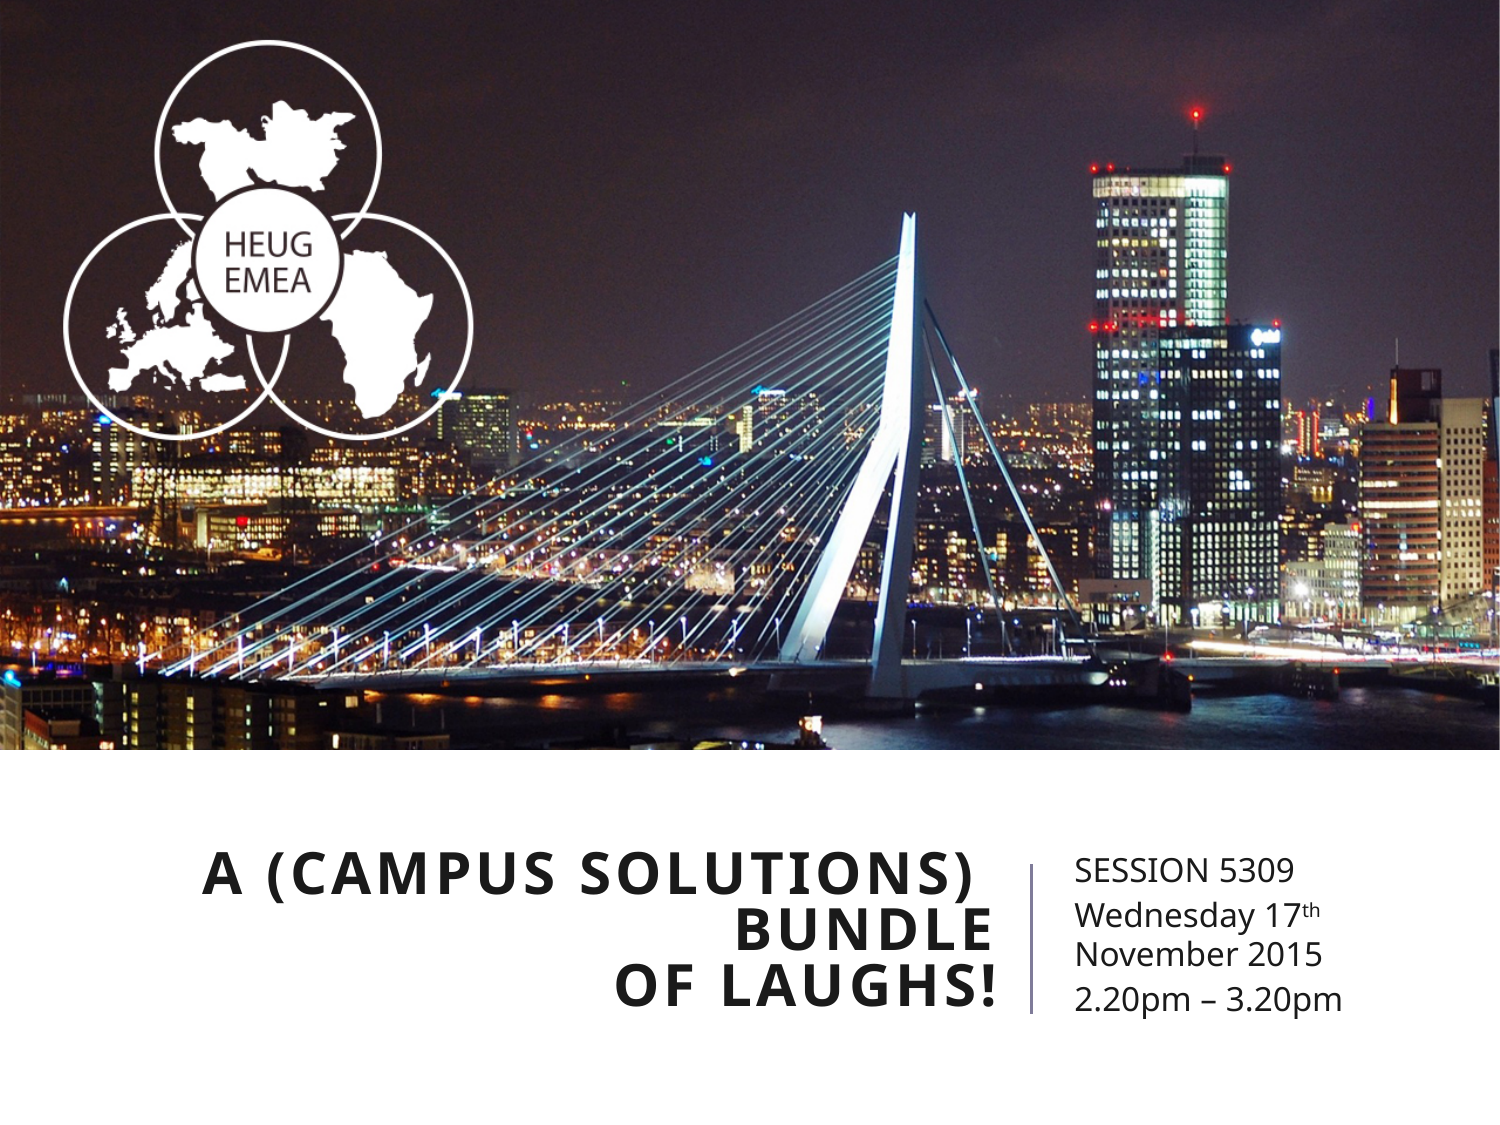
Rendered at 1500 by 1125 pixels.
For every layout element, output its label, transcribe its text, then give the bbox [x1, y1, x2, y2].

list SESSION 5309 Wednesday 17th November 2015 2.20pm – 3.20pm [1059, 813, 1454, 1054]
title A (campus solutions) bundle of laughs! [56, 813, 1013, 1054]
picture [0, 0, 1500, 751]
